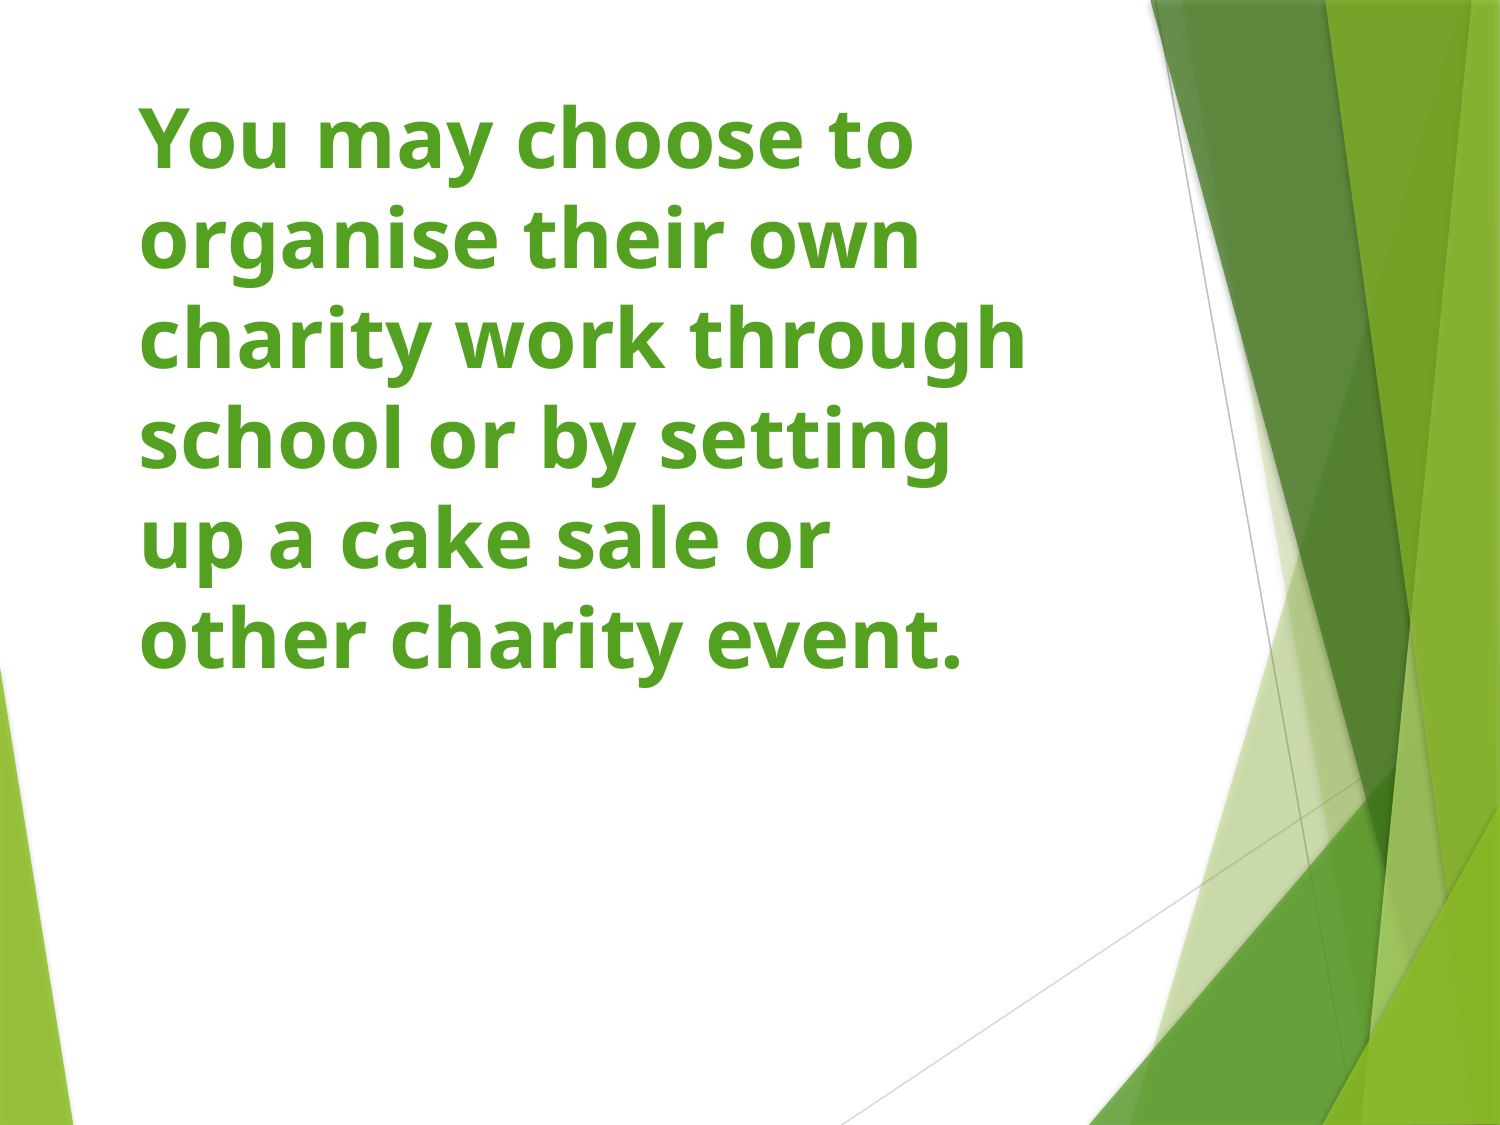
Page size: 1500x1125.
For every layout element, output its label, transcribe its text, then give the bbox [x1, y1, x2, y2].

text_box You may choose to organise their own charity work through school or by setting up a cake sale or other charity event. [123, 78, 1092, 693]
